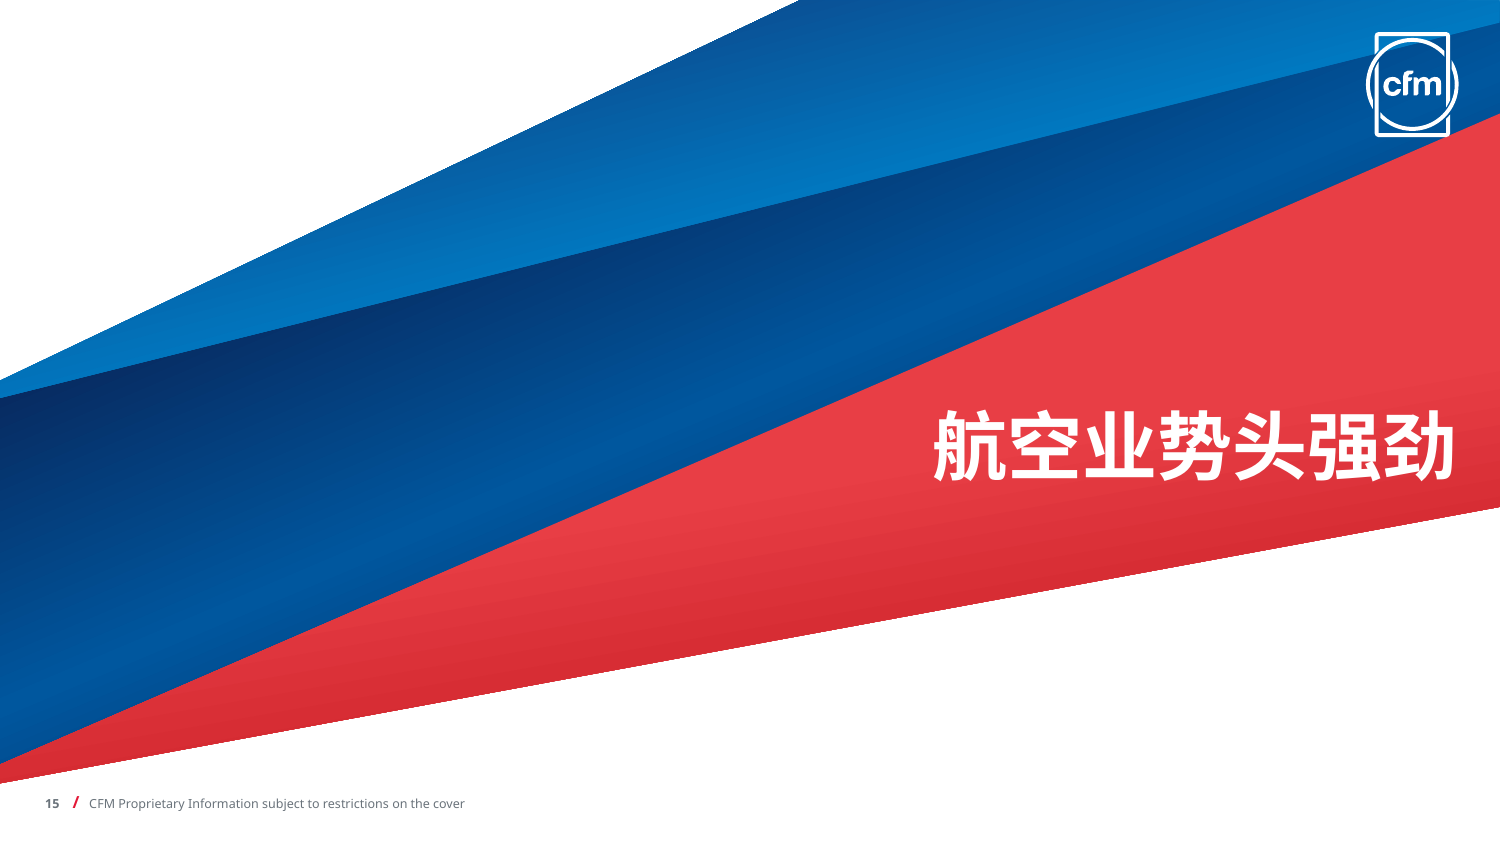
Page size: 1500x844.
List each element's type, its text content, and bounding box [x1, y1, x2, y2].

list 航空业势头强劲 [750, 300, 1473, 497]
